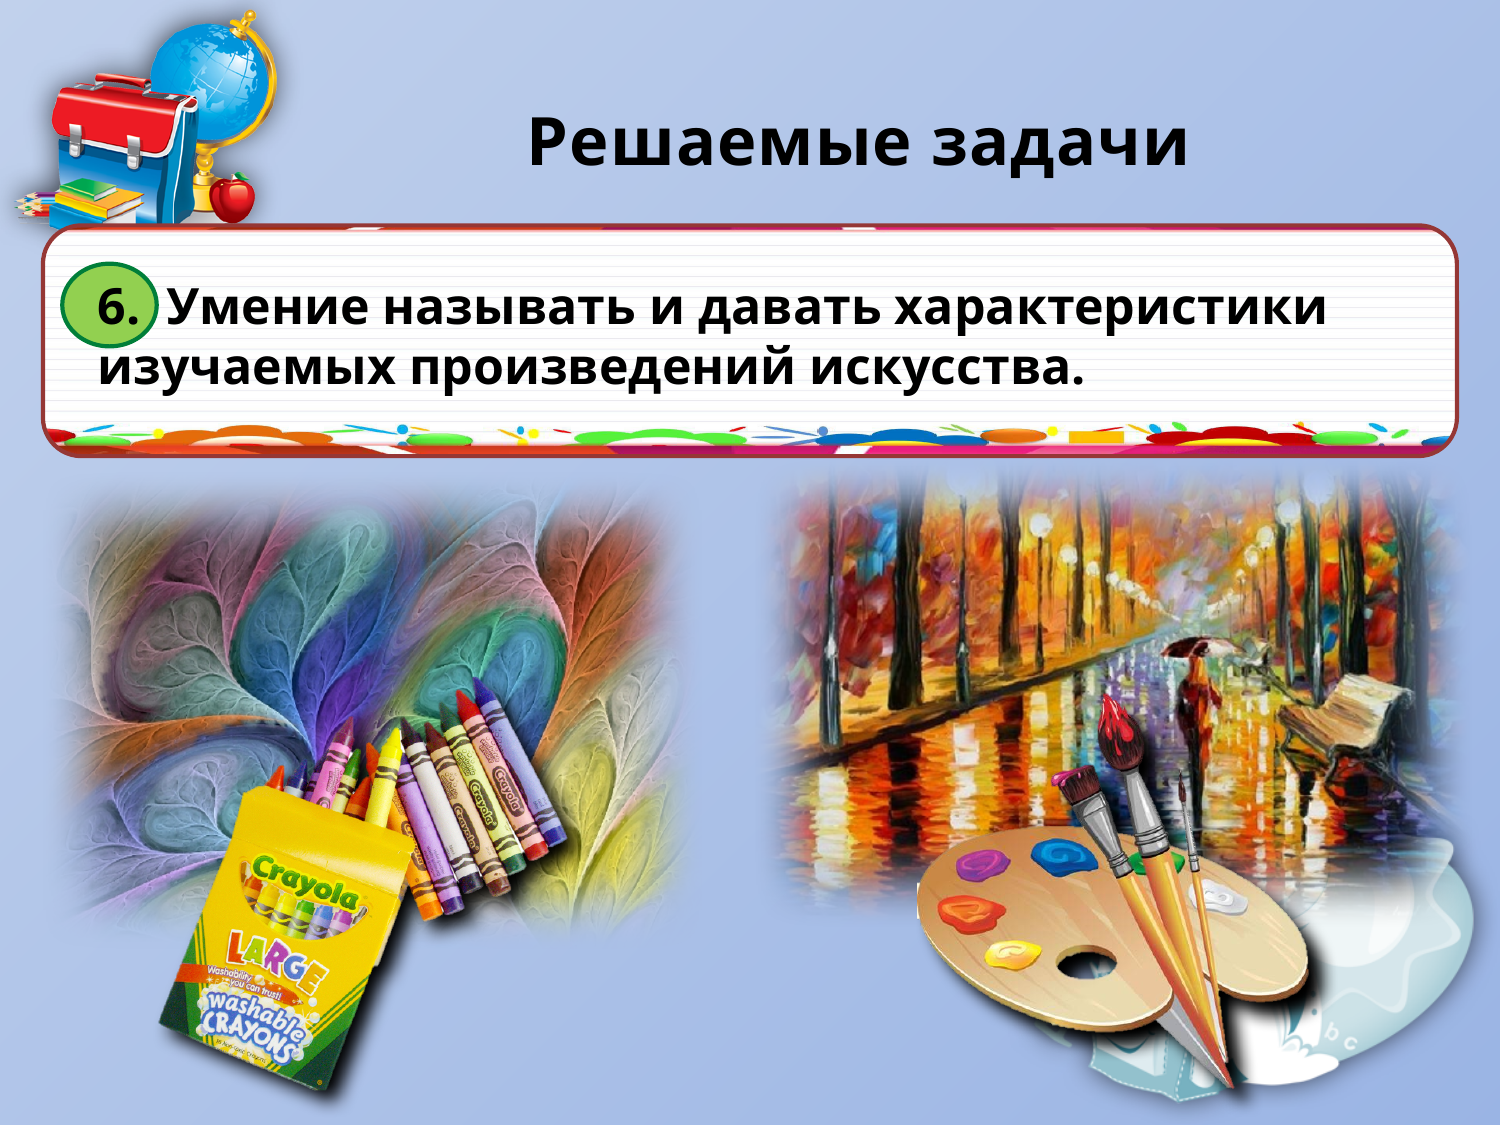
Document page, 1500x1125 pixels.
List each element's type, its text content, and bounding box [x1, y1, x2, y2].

picture [41, 470, 703, 1099]
text_box [85, 261, 134, 267]
picture [751, 455, 1475, 1099]
picture [7, 1, 290, 263]
text_box [60, 268, 83, 342]
text_box [40, 223, 1460, 459]
picture [214, 33, 226, 38]
text_box 6. Умение называть и давать характеристики изучаемых произведений искусства. [83, 267, 1418, 402]
title Решаемые задачи [292, 45, 1425, 233]
